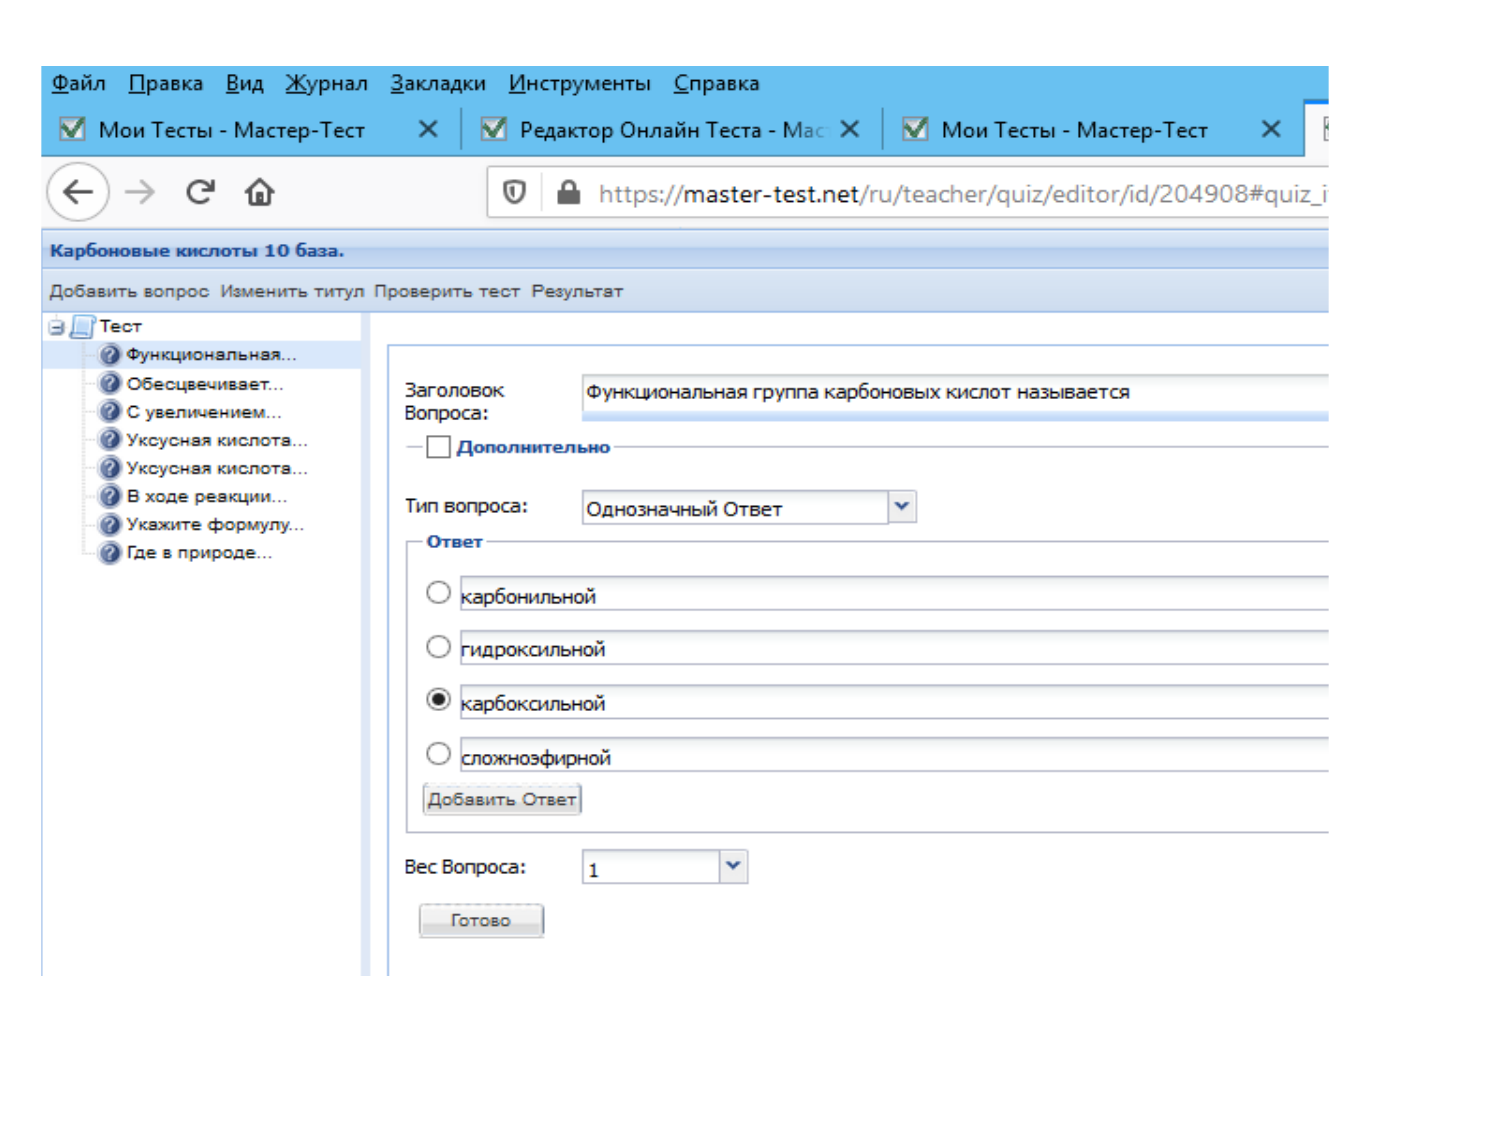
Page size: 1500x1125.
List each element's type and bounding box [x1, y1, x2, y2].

picture [40, 66, 1329, 977]
